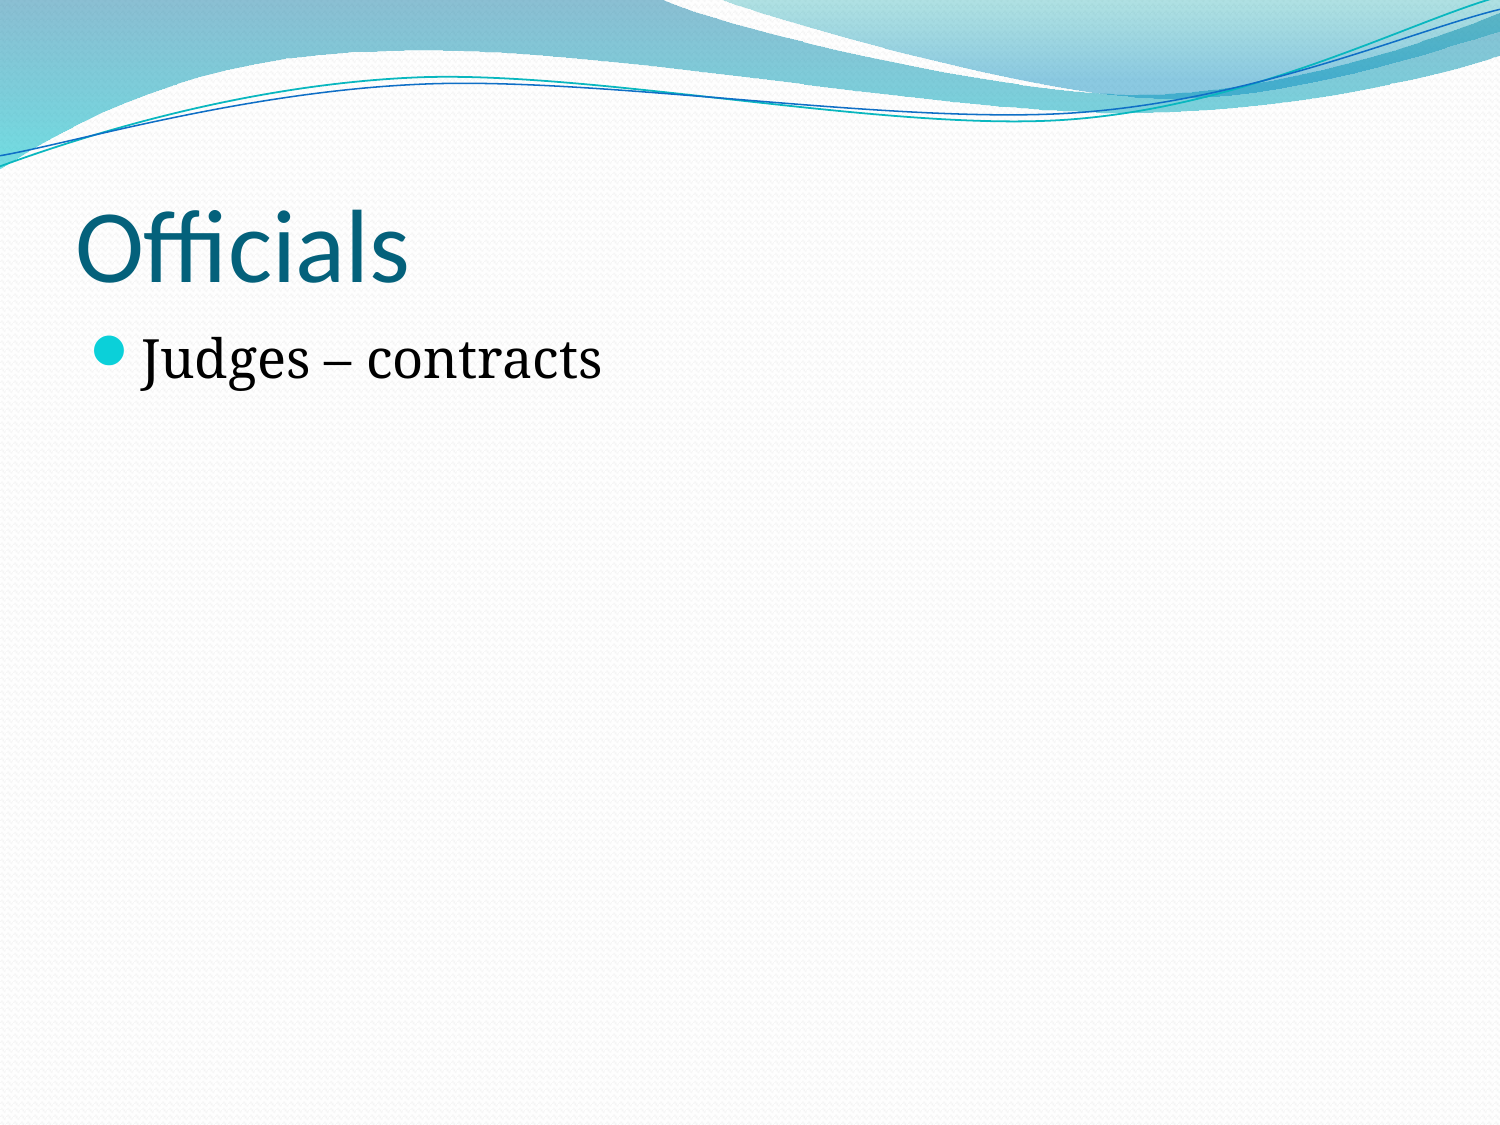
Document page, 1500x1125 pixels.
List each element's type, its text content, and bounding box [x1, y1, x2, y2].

title Officials [75, 115, 1425, 303]
list Judges – contracts [75, 317, 1425, 1038]
